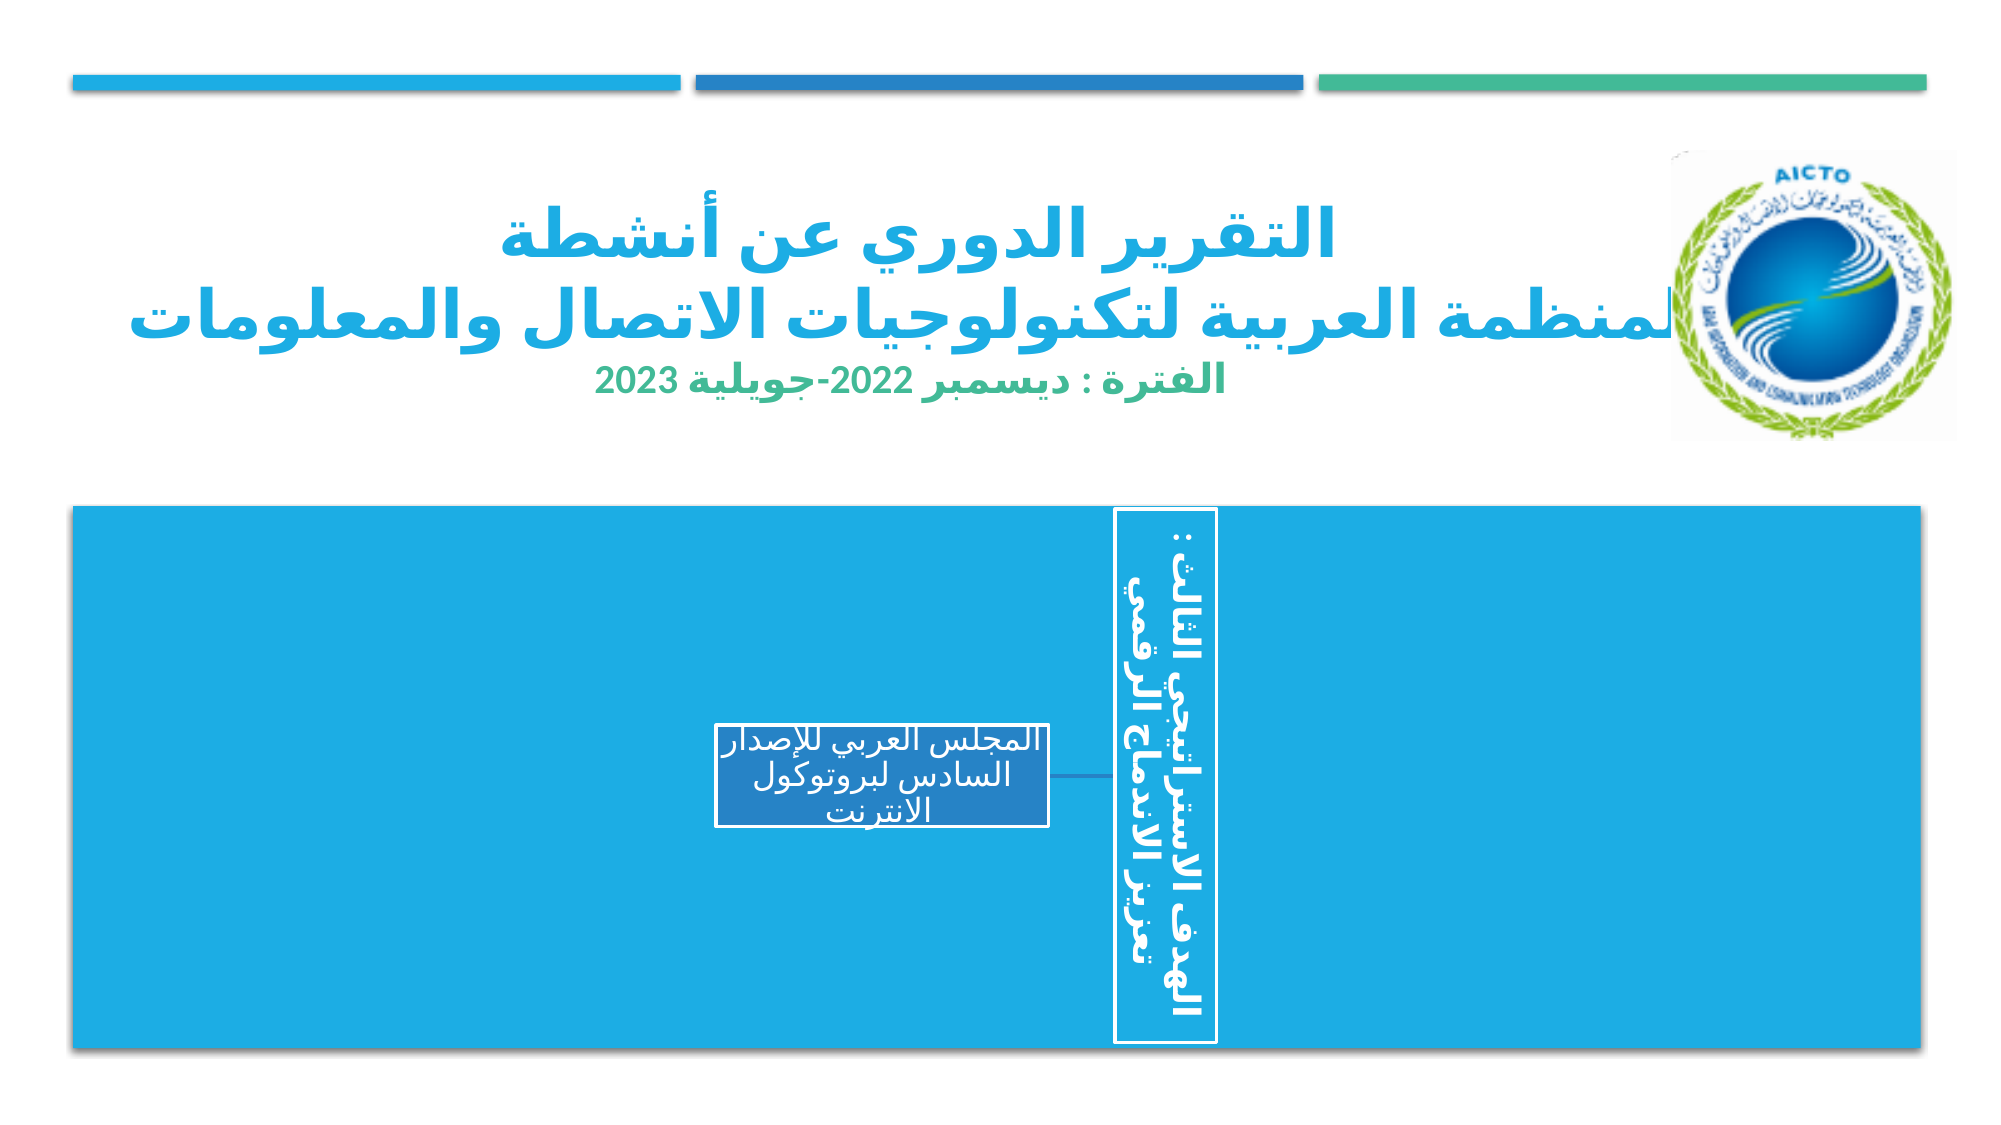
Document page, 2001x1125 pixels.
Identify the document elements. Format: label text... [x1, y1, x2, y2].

title التقرير الدوري عن أنشطة المنظمة العربية لتكنولوجيات الاتصال والمعلومات الفترة : ديسمبر 2022-جويلية 2023 [95, 173, 1664, 410]
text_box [70, 508, 1862, 1044]
picture [1670, 150, 1958, 441]
